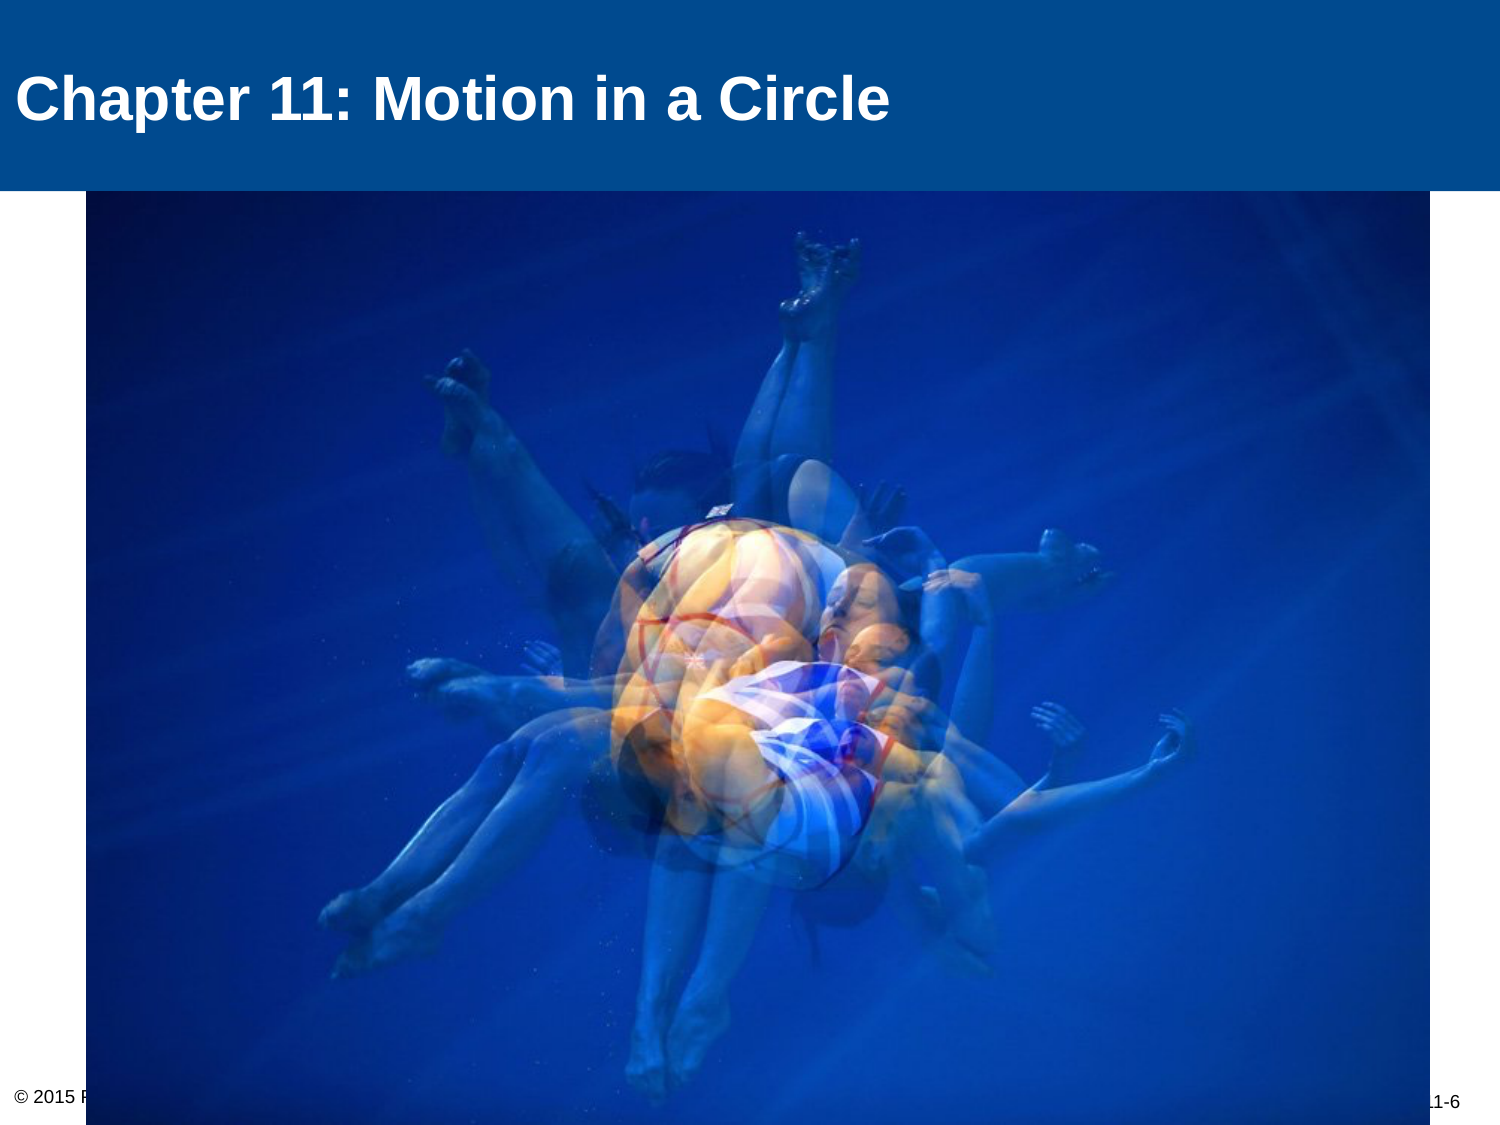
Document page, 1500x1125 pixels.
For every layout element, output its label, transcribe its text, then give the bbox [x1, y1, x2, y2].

footer © 2015 Pearson Education, Inc. [14, 1084, 81, 1115]
list Chapter 11: Motion in a Circle [0, 0, 1500, 190]
picture [86, 190, 1430, 1125]
